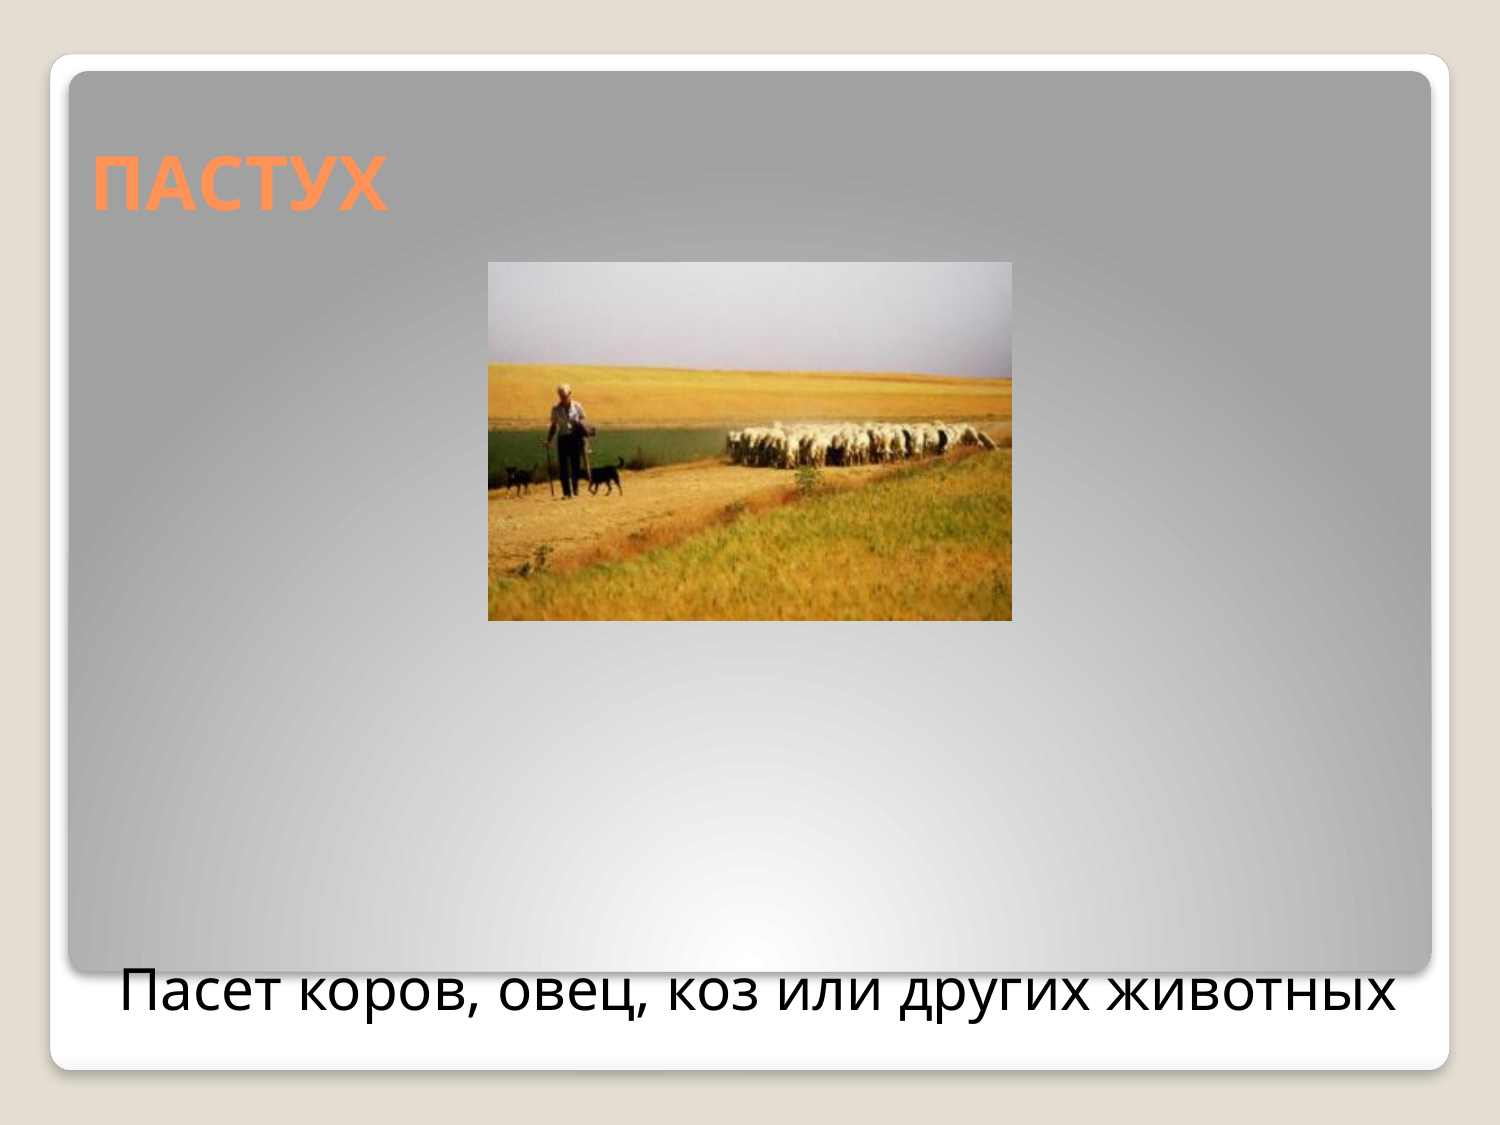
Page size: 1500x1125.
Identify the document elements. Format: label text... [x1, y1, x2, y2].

title ПАСТУХ [75, 45, 1425, 233]
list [488, 262, 1012, 622]
list Пасет коров, овец, коз или других животных [75, 937, 1425, 1038]
